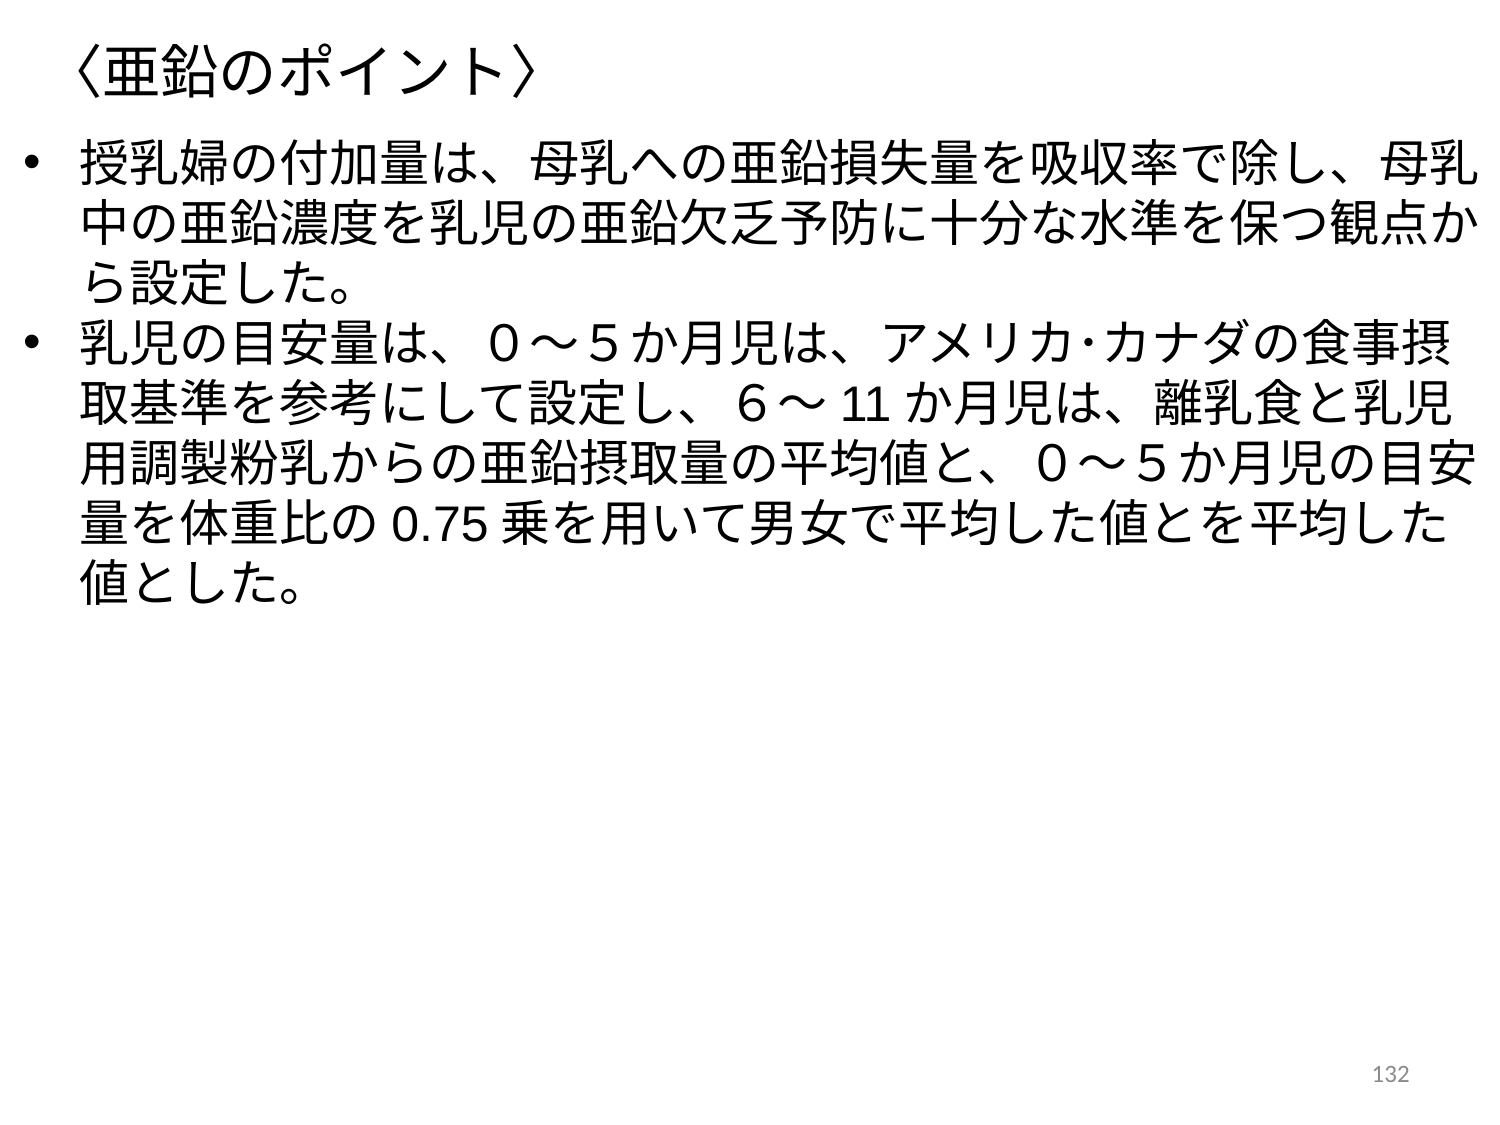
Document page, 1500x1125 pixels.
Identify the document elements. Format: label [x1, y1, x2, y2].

slide_number [1074, 1042, 1425, 1103]
text_box [8, 114, 1500, 619]
text_box [29, 28, 1433, 113]
